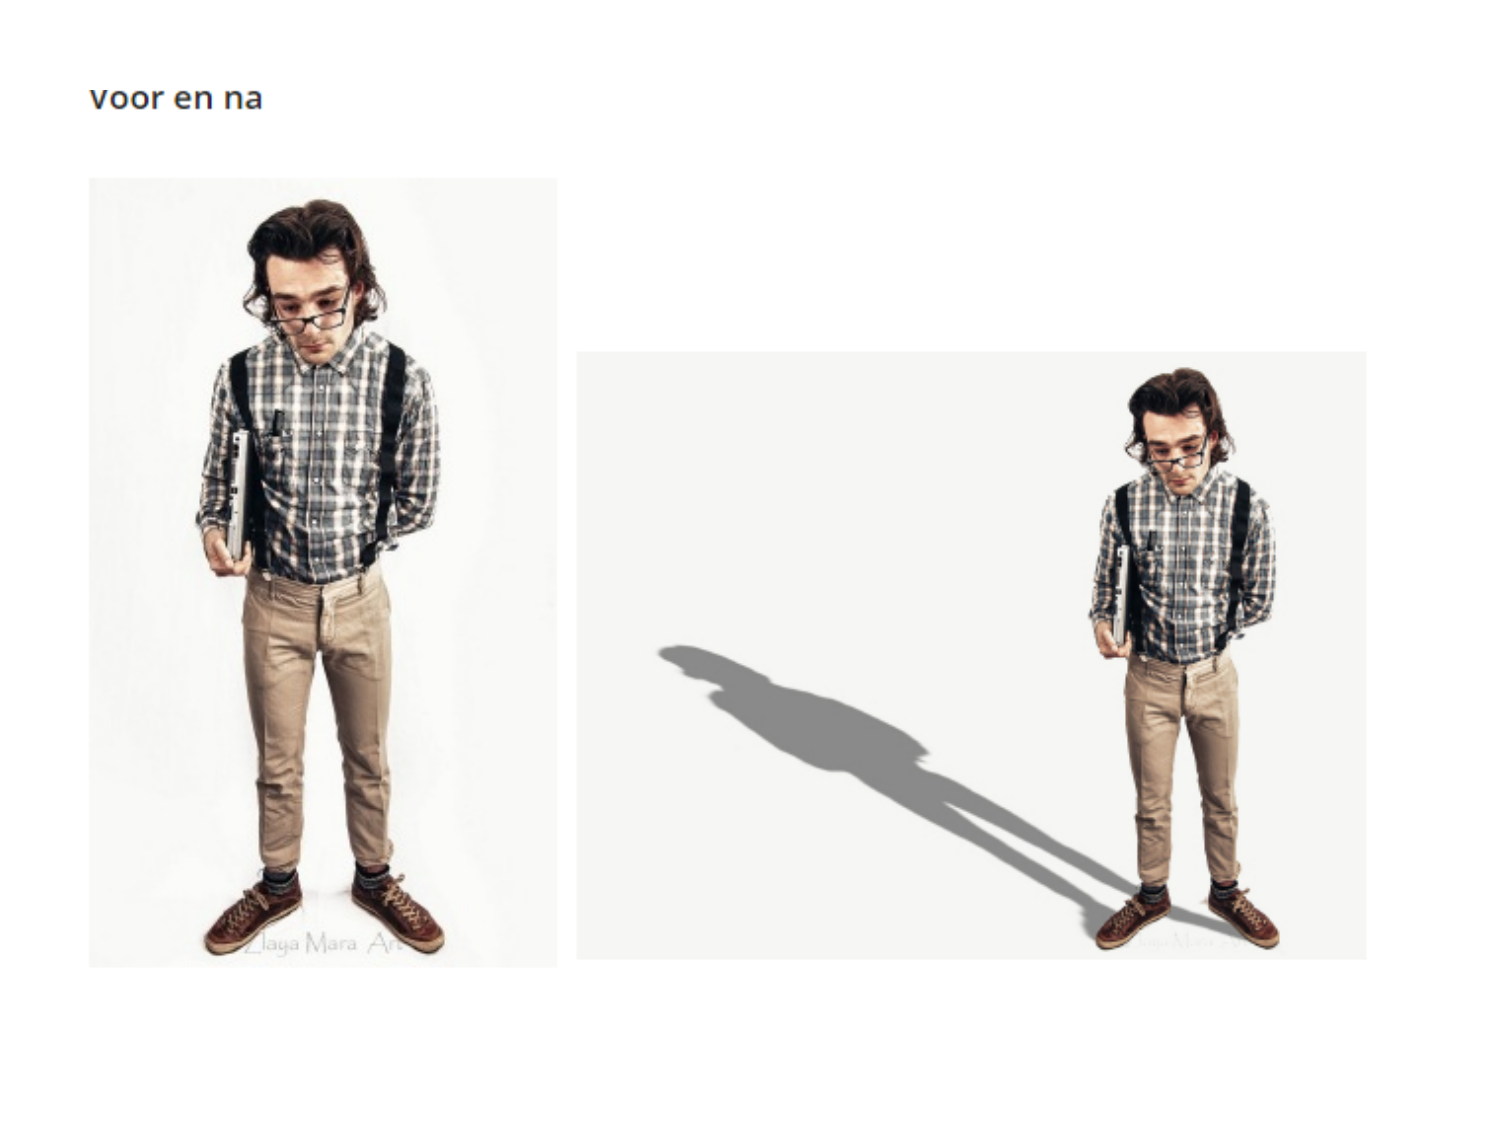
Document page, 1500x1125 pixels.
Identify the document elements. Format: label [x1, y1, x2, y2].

picture [64, 90, 1500, 1036]
